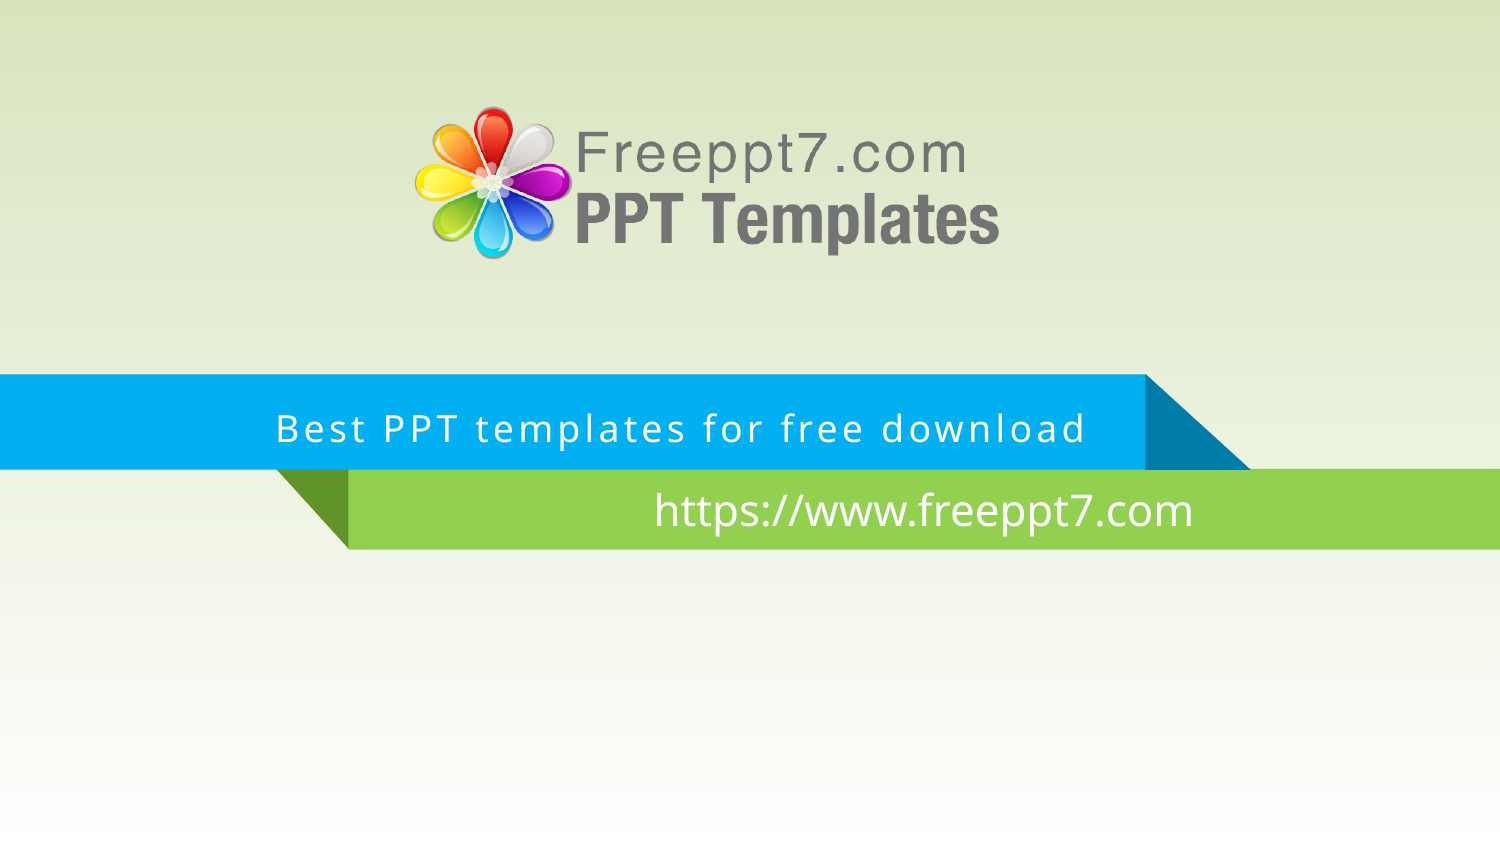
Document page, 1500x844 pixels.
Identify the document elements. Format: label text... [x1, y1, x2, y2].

text_box [325, 482, 1175, 691]
text_box [1143, 372, 1253, 472]
picture [408, 103, 1092, 262]
text_box https://www.freeppt7.com [346, 467, 1500, 552]
text_box Best PPT templates for free download [0, 372, 1144, 472]
text_box [276, 472, 346, 526]
